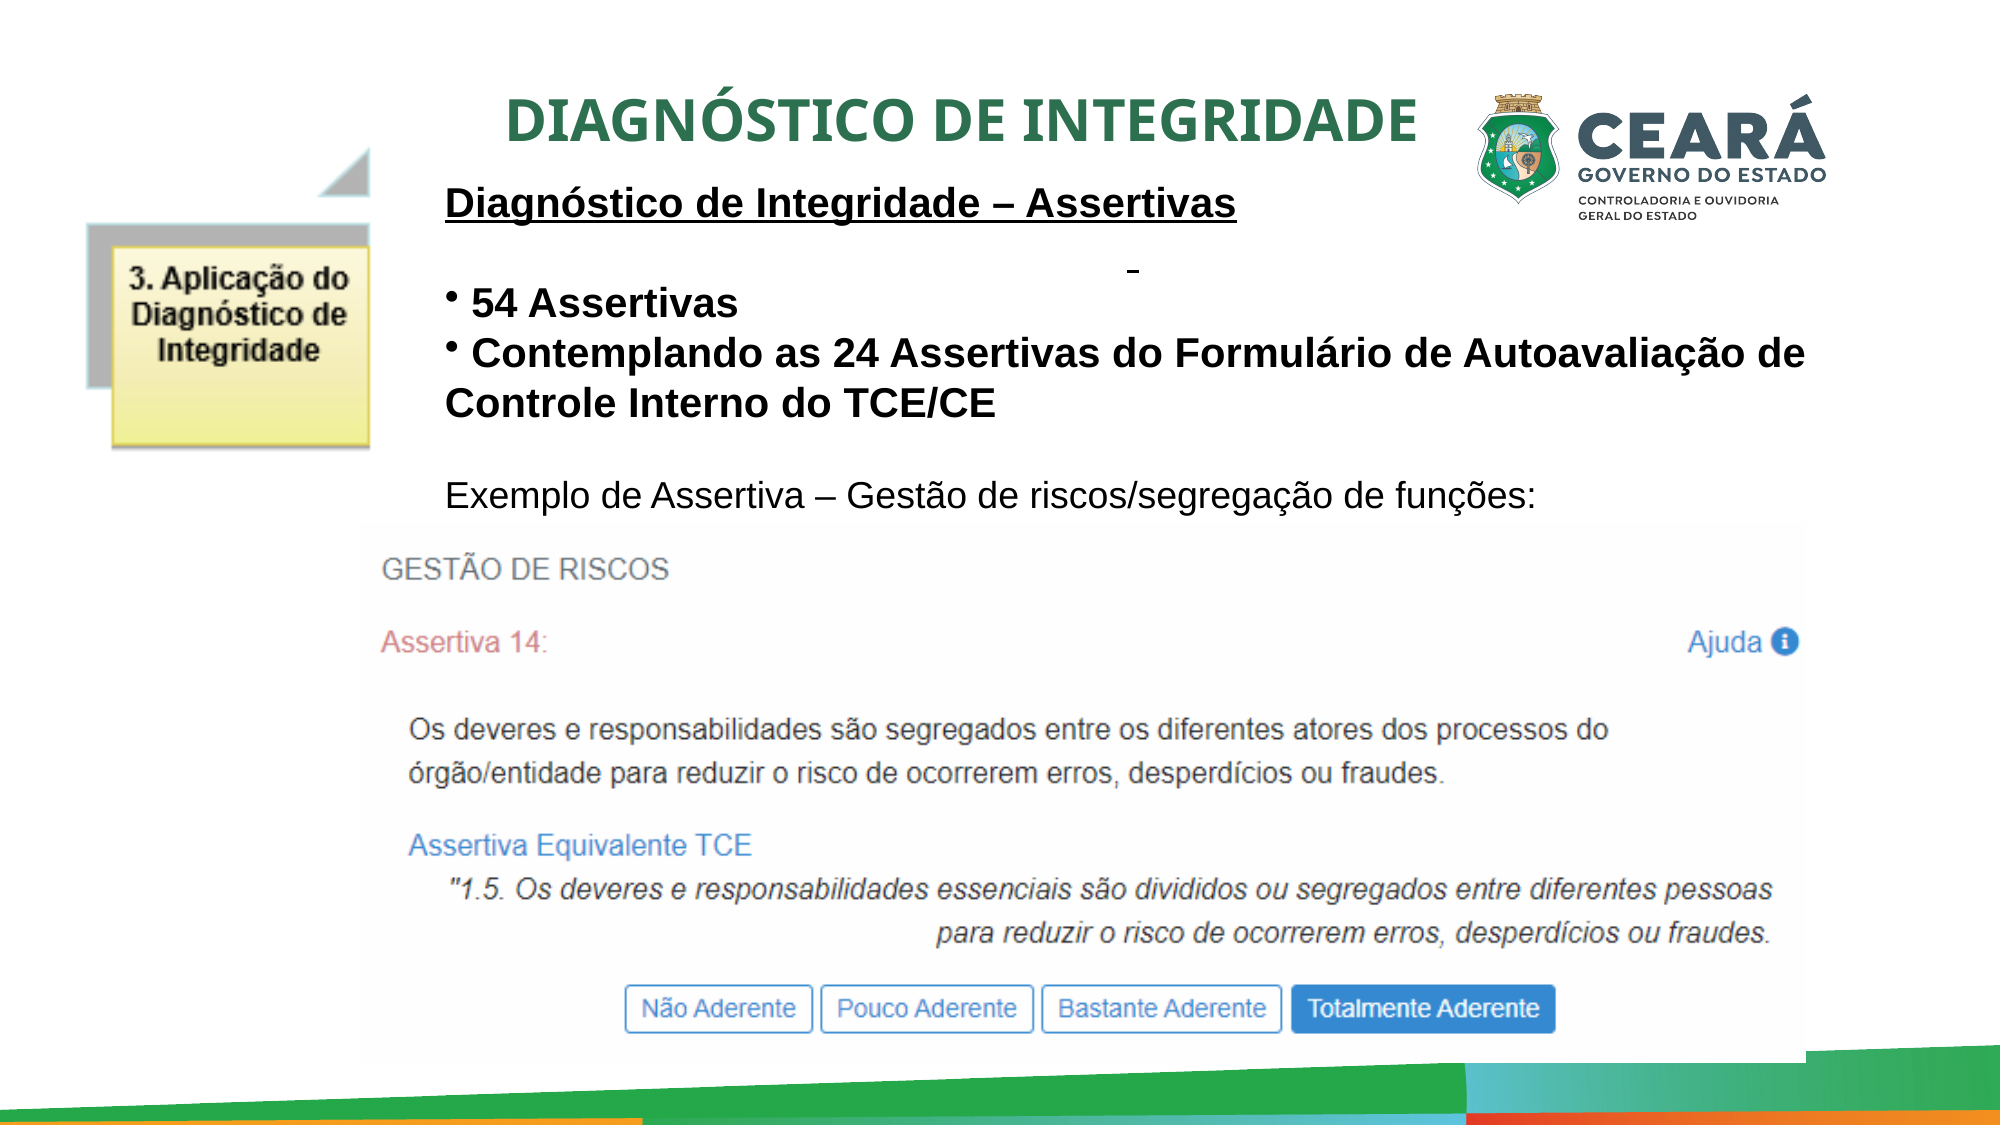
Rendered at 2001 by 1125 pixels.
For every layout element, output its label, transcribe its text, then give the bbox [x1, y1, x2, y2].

picture [74, 139, 381, 467]
text_box Diagnóstico de Integridade – Assertivas 54 Assertivas Contemplando as 24 Assertivas do Formulário de Autoavaliação de Controle Interno do TCE/CE Exemplo de Assertiva – Gestão de riscos/segregação de funções: [430, 168, 1836, 524]
picture [0, 522, 2000, 1125]
picture [1447, 61, 1857, 255]
text_box DIAGNÓSTICO DE INTEGRIDADE [212, 75, 1447, 161]
